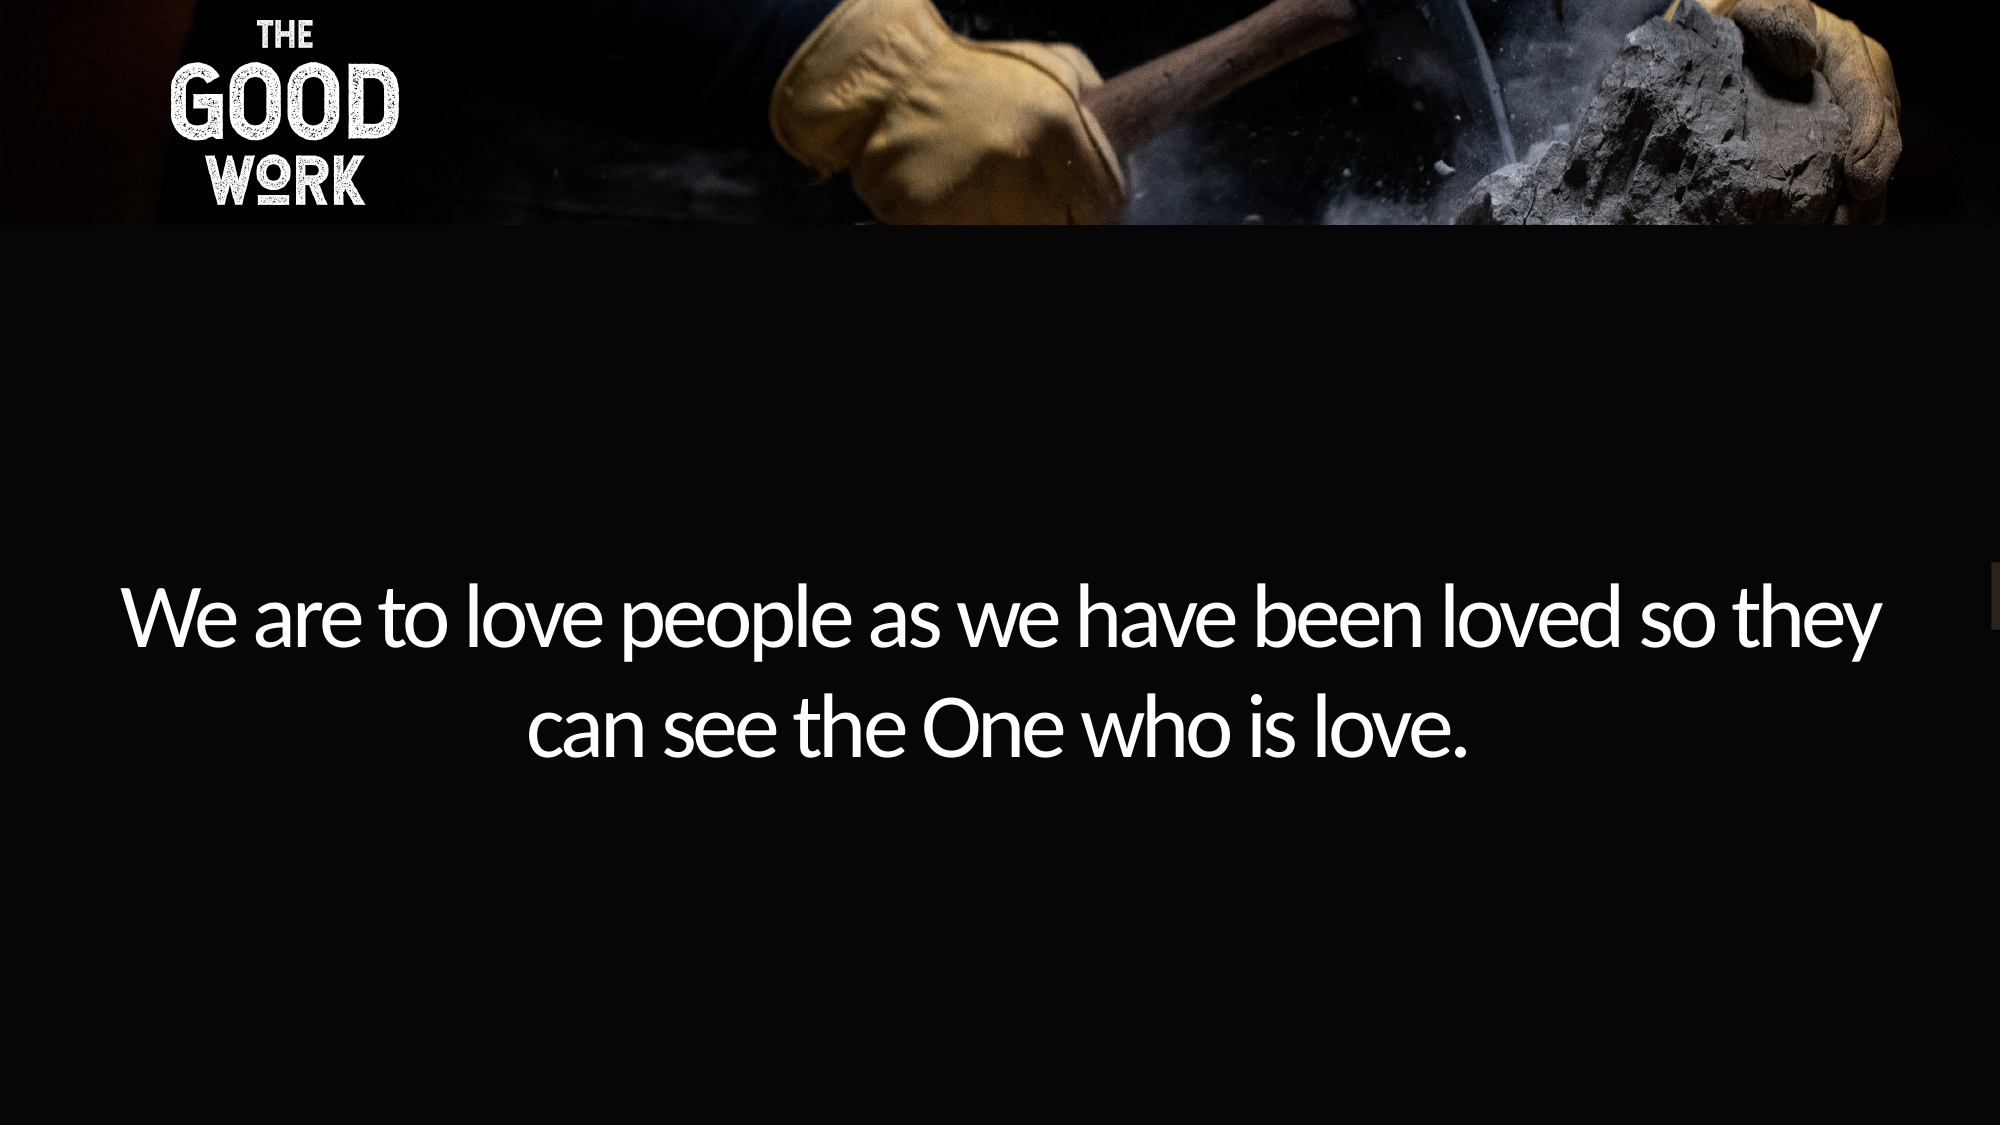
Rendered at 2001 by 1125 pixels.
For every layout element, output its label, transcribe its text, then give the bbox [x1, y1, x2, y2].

text_box We are to love people as we have been loved so they can see the One who is love. [43, 246, 1956, 1086]
picture [1, 0, 2000, 225]
text_box [1991, 562, 2000, 630]
